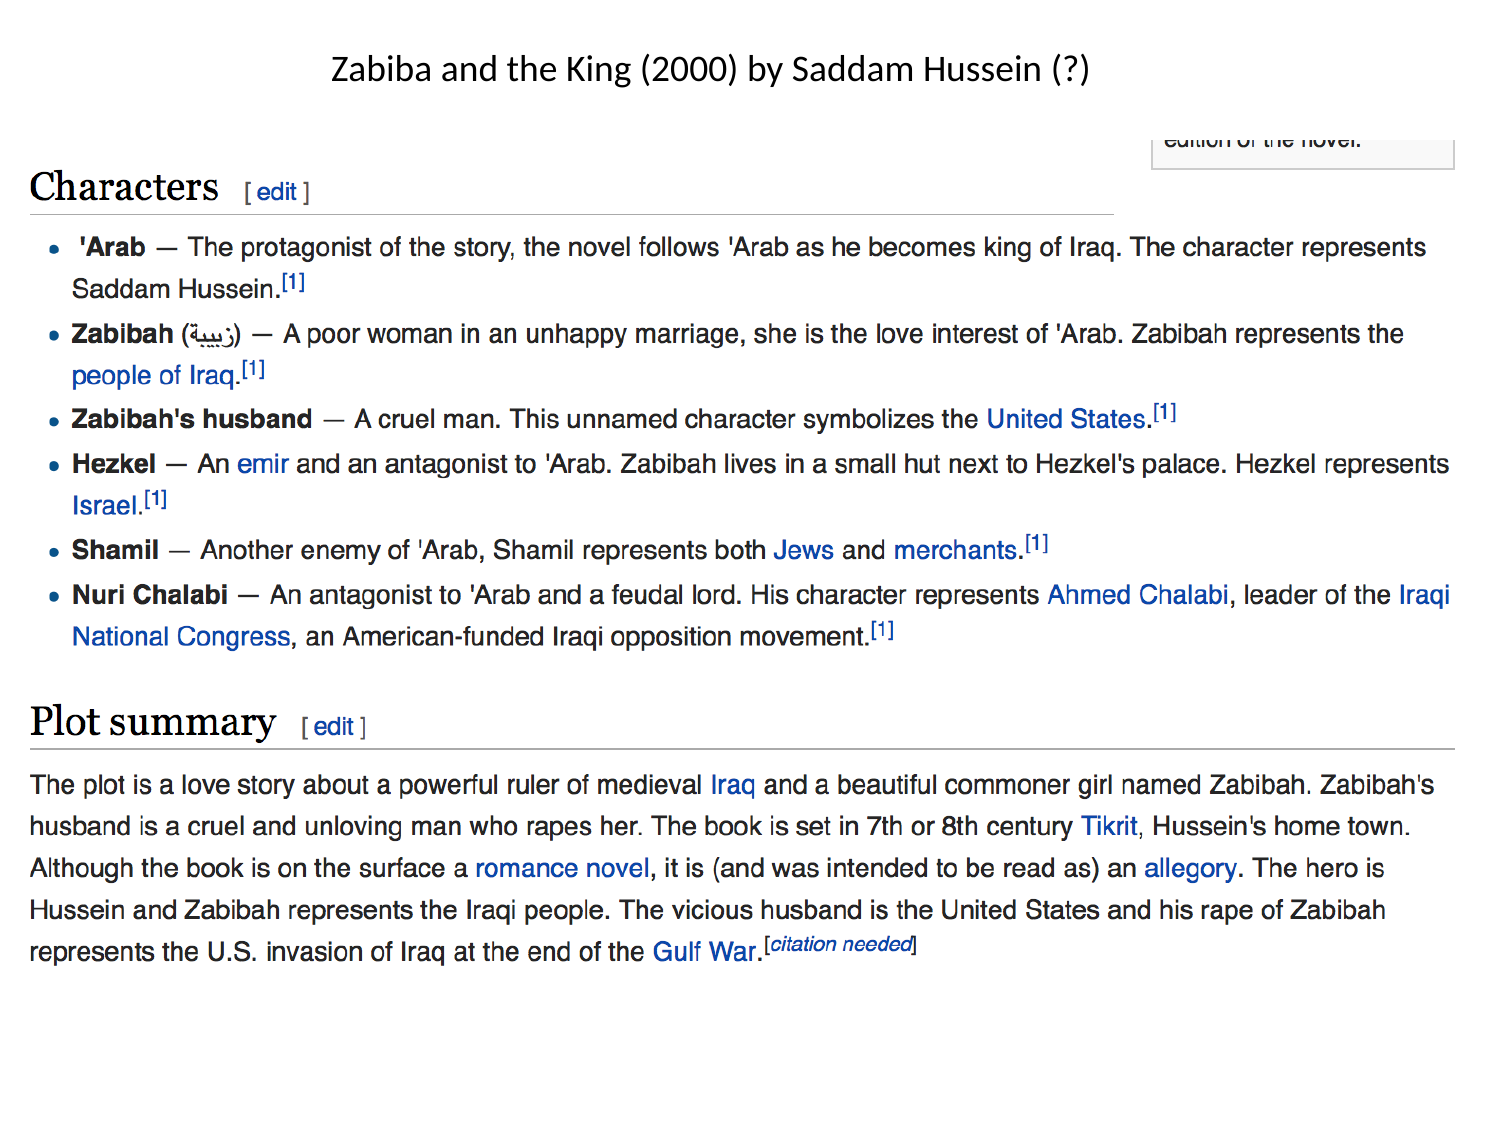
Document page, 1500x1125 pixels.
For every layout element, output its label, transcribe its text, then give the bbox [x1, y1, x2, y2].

text_box Zabiba and the King (2000) by Saddam Hussein (?) [316, 36, 1107, 97]
picture [11, 140, 1475, 1002]
